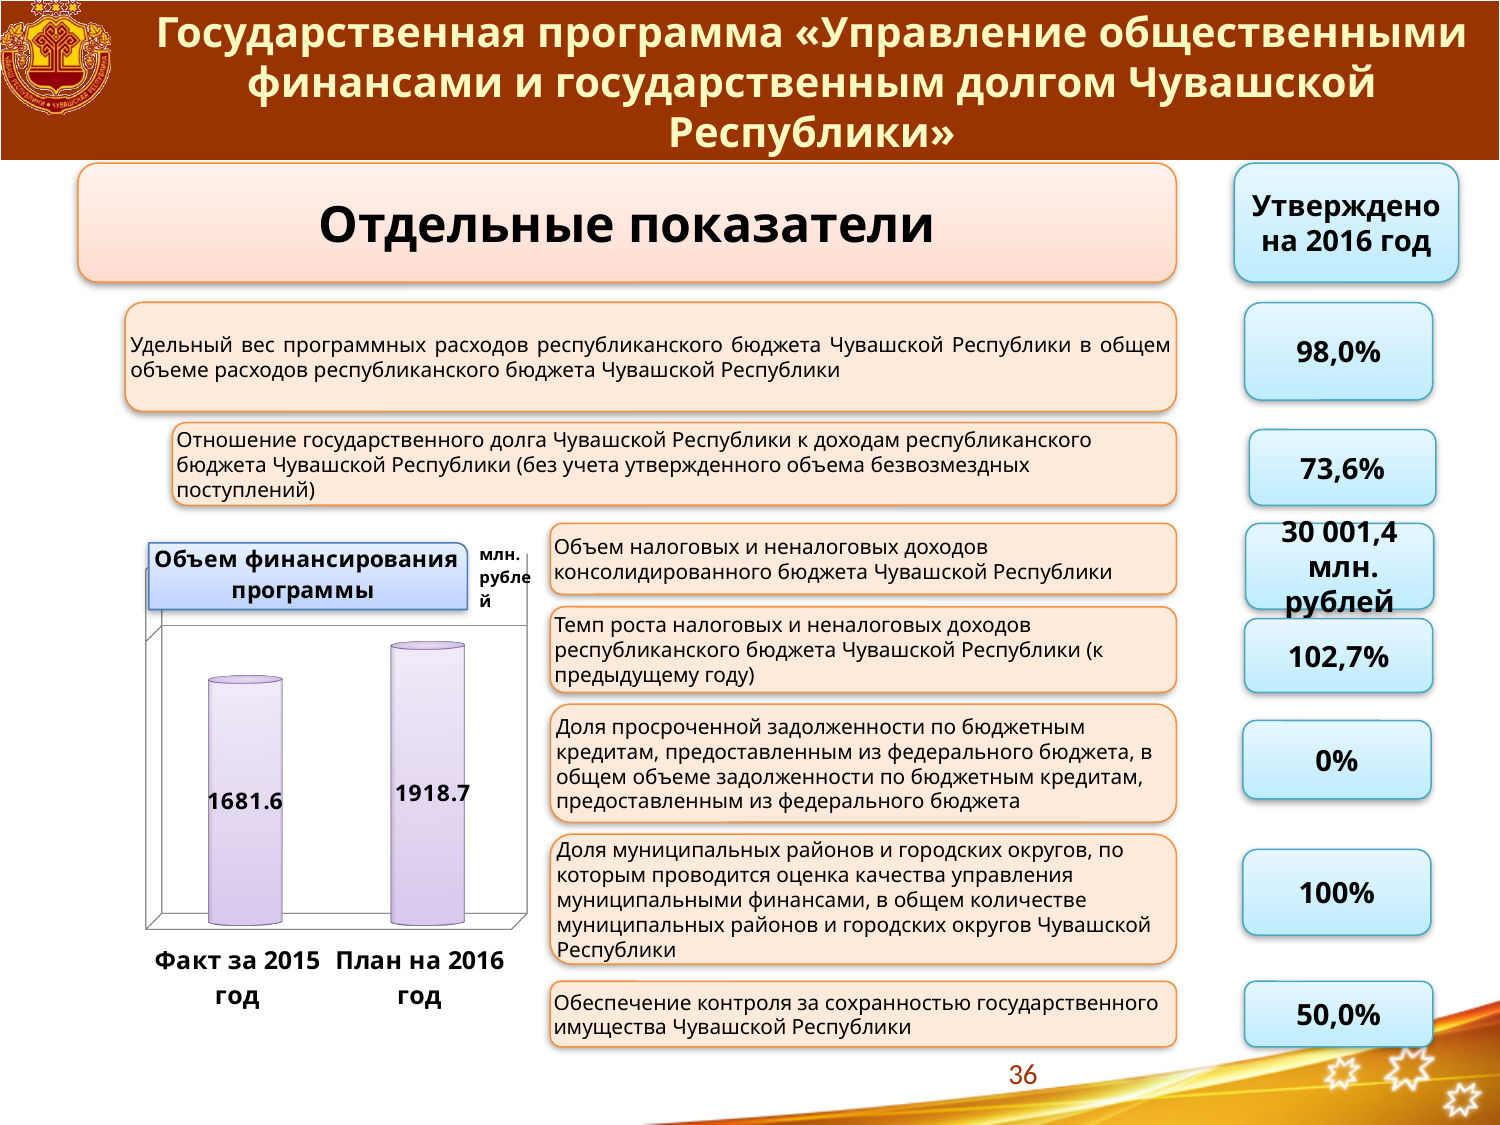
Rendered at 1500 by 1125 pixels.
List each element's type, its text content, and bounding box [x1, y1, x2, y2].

text_box 98,0% [1243, 301, 1434, 401]
text_box Утверждено на 2016 год [1233, 162, 1460, 283]
text_box Доля просроченной задолженности по бюджетным кредитам, предоставленным из федерального бюджета, в общем объеме задолженности по бюджетным кредитам, предоставленным из федерального бюджета [549, 703, 1178, 824]
text_box Доля муниципальных районов и городских округов, по которым проводится оценка качества управления муниципальными финансами, в общем количестве муниципальных районов и городских округов Чувашской Республики [549, 833, 1178, 965]
picture [0, 0, 111, 115]
picture [0, 162, 1500, 1125]
text_box Темп роста налоговых и неналоговых доходов республиканского бюджета Чувашской Республики (к предыдущему году) [549, 605, 1178, 694]
text_box Удельный вес программных расходов республиканского бюджета Чувашской Республики в общем объеме расходов республиканского бюджета Чувашской Республики [124, 301, 1178, 413]
text_box 30 001,4 млн. рублей [1244, 522, 1435, 610]
title Государственная программа «Управление общественными финансами и государственным долгом Чувашской Республики» [123, 0, 1500, 162]
text_box 102,7% [1243, 617, 1434, 694]
text_box 50,0% [1243, 980, 1434, 1048]
text_box Обеспечение контроля за сохранностью государственного имущества Чувашской Республики [549, 980, 1178, 1048]
slide_number 36 [879, 1042, 1053, 1103]
text_box Отношение государственного долга Чувашской Республики к доходам республиканского бюджета Чувашской Республики (без учета утвержденного объема безвозмездных поступлений) [171, 421, 1178, 507]
text_box 0% [1242, 719, 1432, 800]
text_box 73,6% [1248, 428, 1437, 507]
text_box 100% [1241, 848, 1432, 936]
chart [76, 538, 545, 1054]
text_box Объем налоговых и неналоговых доходов консолидированного бюджета Чувашской Республики [549, 522, 1178, 596]
text_box Отдельные показатели [77, 162, 1178, 283]
